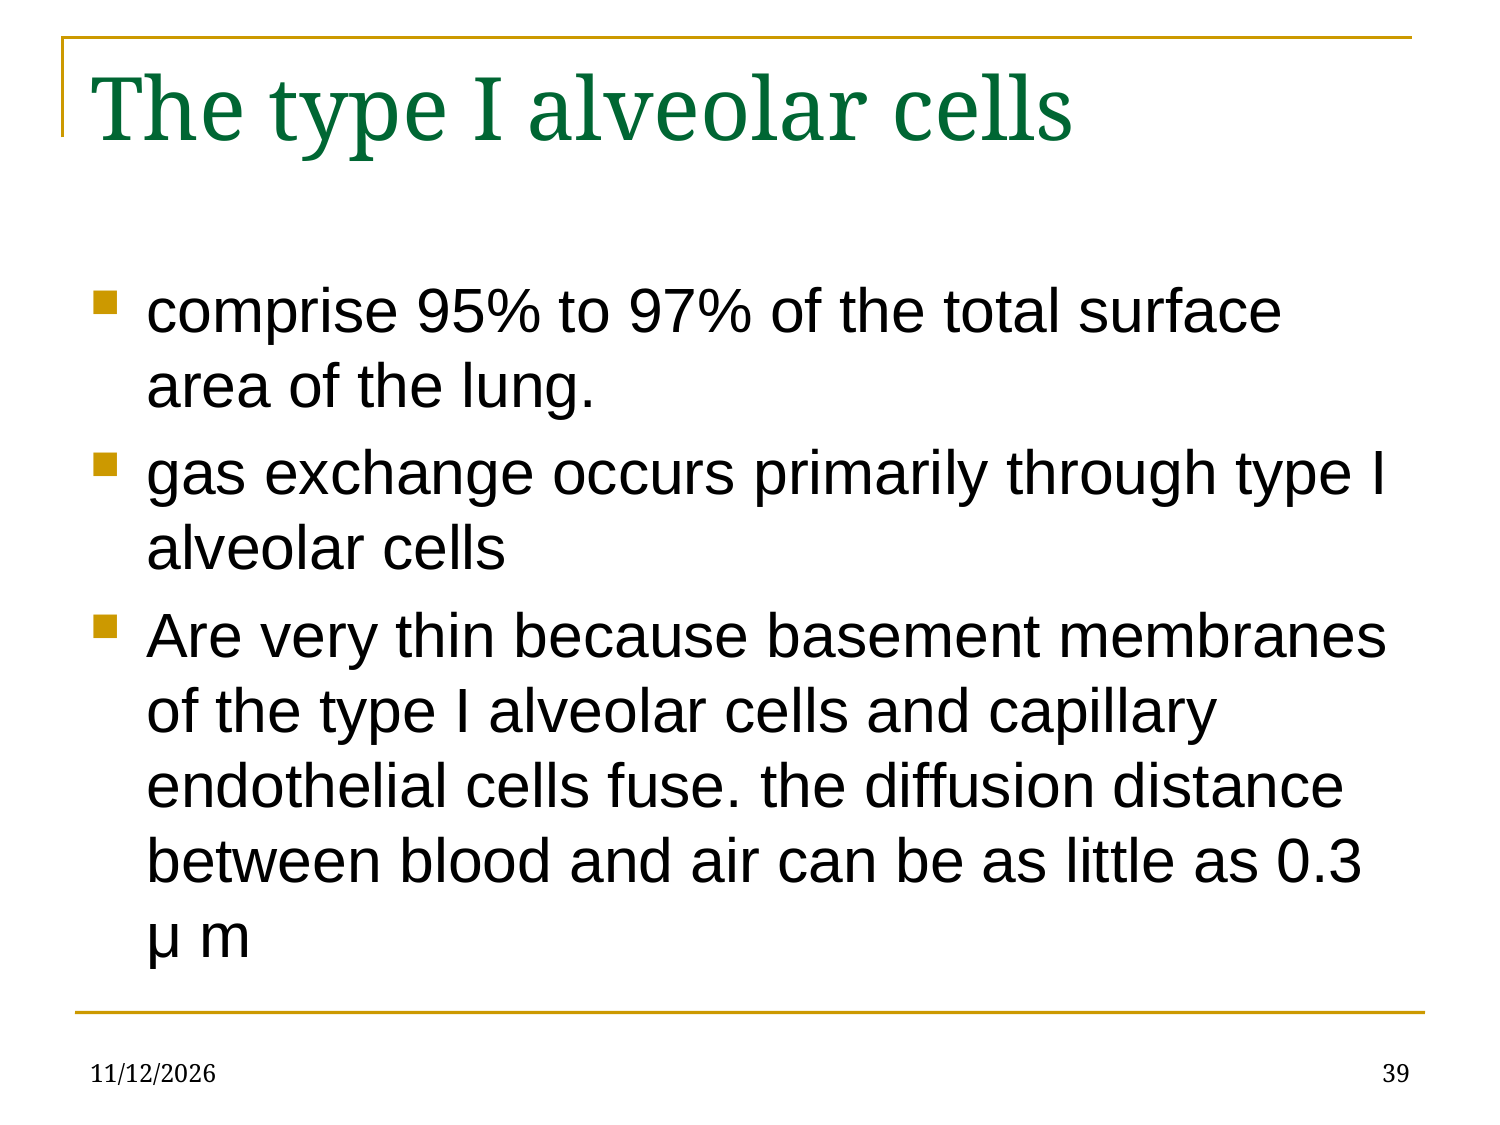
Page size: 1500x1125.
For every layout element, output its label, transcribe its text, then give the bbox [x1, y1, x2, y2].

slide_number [74, 1023, 426, 1100]
slide_number 39 [1074, 1023, 1426, 1100]
list comprise 95% to 97% of the total surface area of the lung. gas exchange occurs primarily through type I alveolar cells Are very thin because basement membranes of the type I alveolar cells and capillary endothelial cells fuse. the diffusion distance between blood and air can be as little as 0.3 μ m [74, 262, 1426, 1006]
title The type I alveolar cells [74, 45, 1426, 233]
